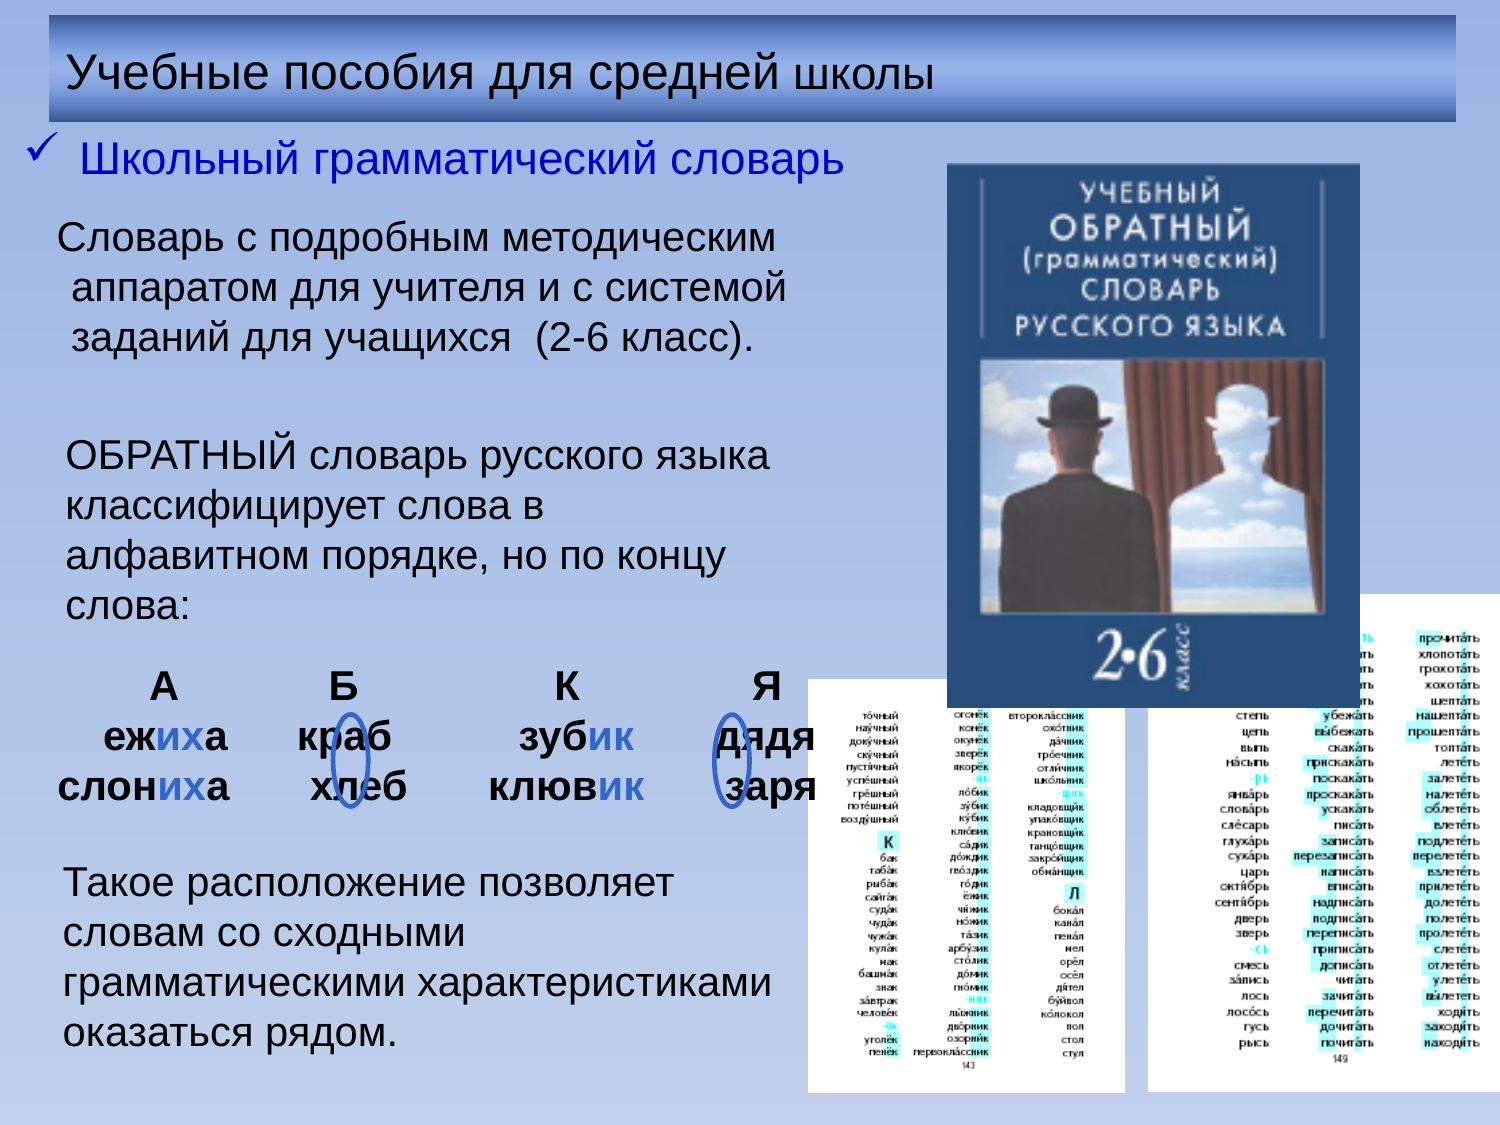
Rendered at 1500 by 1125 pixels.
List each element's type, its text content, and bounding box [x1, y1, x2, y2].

title Учебные пособия для средней школы [50, 6, 1500, 133]
text_box Словарь с подробным методическим аппаратом для учителя и с системой заданий для учащихся (2-6 класс). [0, 202, 898, 380]
text_box Такое расположение позволяет словам со сходными грамматическими характеристиками оказаться рядом. [47, 847, 802, 1063]
text_box [333, 714, 369, 807]
picture [946, 163, 1360, 708]
text_box Школьный грамматический словарь [8, 121, 880, 202]
text_box [714, 714, 750, 807]
text_box ОБРАТНЫЙ словарь русского языка классифицирует слова в алфавитном порядке, но по концу слова: [50, 420, 795, 636]
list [1148, 594, 1500, 1092]
text_box А Б К Я ежиха краб зубик дядя слониха хлеб клювик заря [30, 651, 941, 817]
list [808, 679, 1126, 1094]
